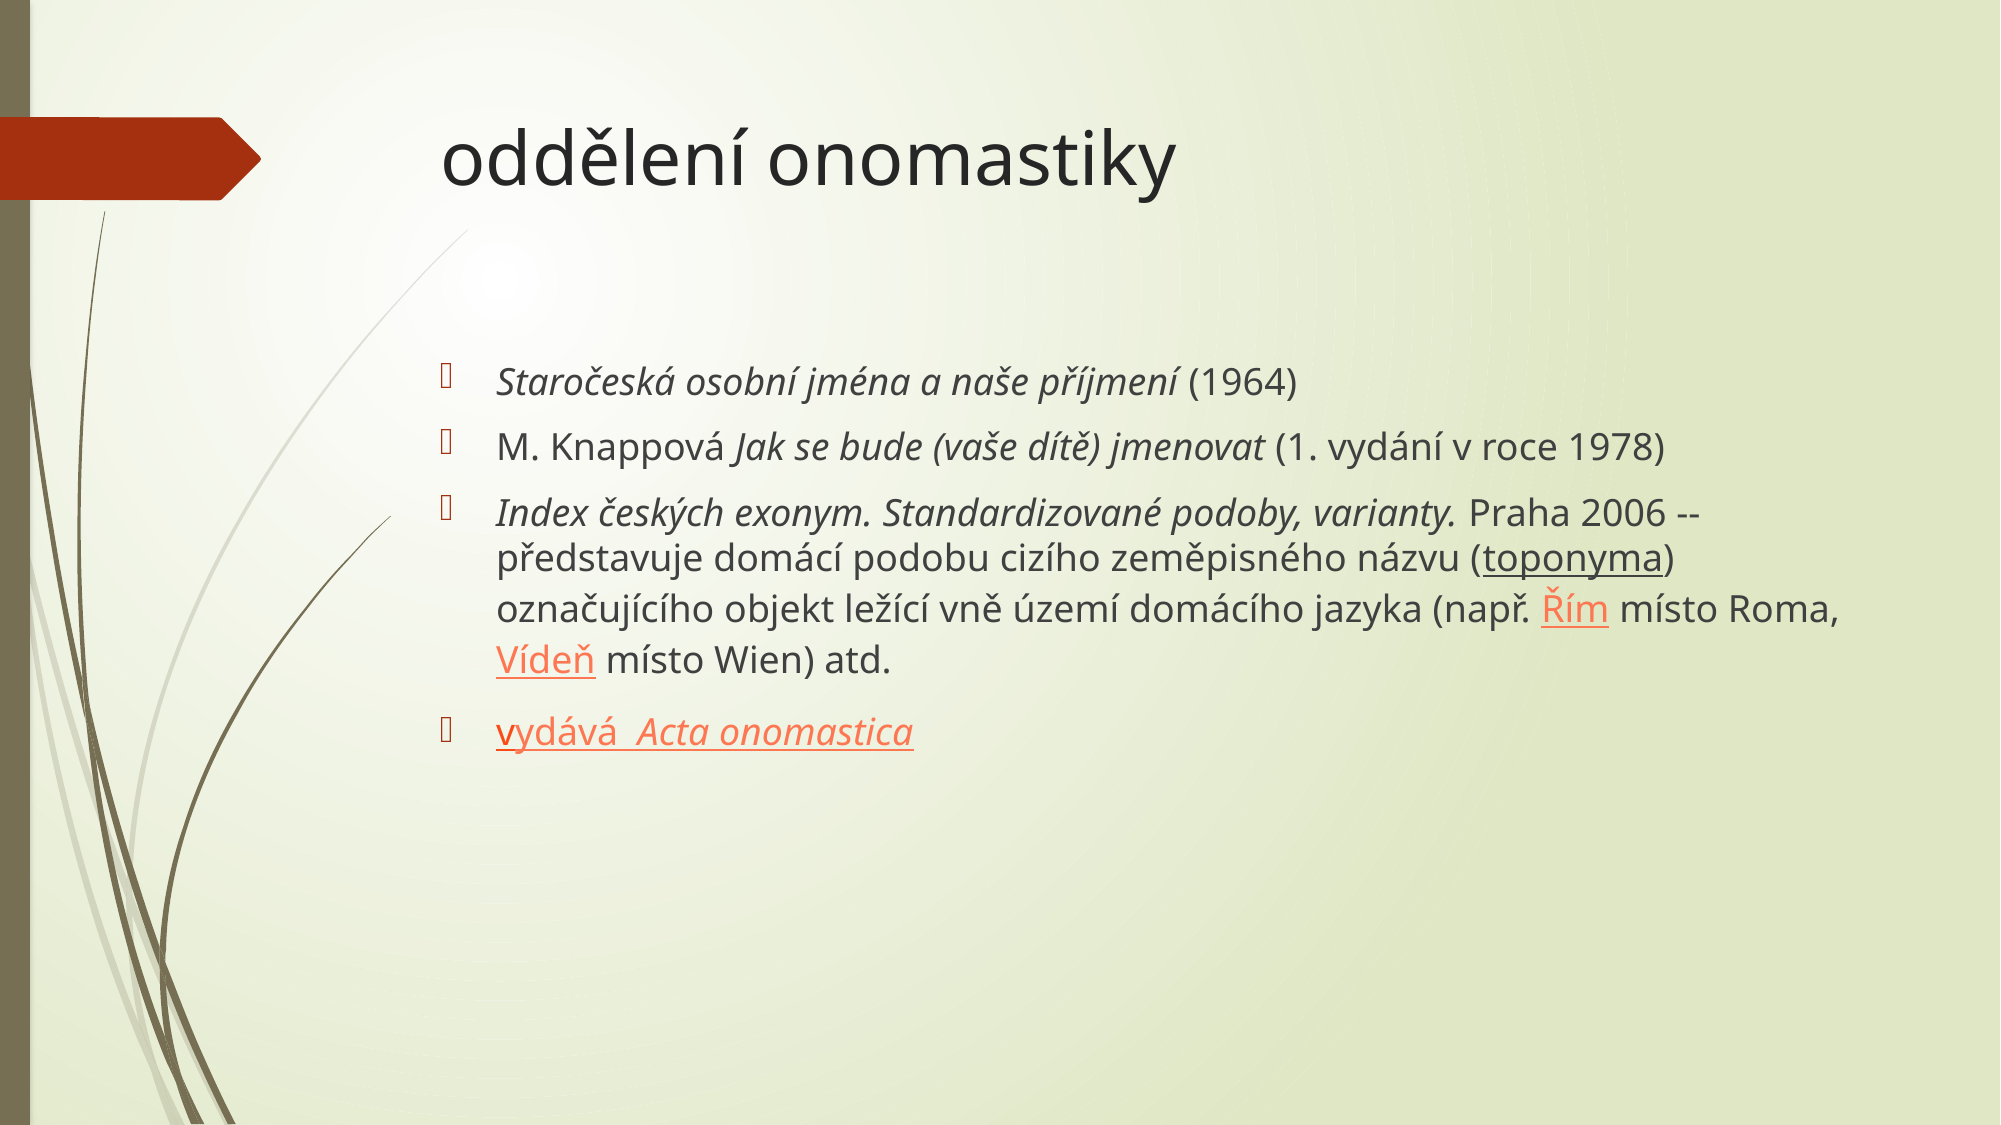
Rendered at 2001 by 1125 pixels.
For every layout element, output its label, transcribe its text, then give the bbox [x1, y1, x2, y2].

list Staročeská osobní jména a naše příjmení (1964) M. Knappová Jak se bude (vaše dítě) jmenovat (1. vydání v roce 1978) Index českých exonym. Standardizované podoby, varianty. Praha 2006 -- představuje domácí podobu cizího zeměpisného názvu (toponyma) označujícího objekt ležící vně území domácího jazyka (např. Řím místo Roma, Vídeň místo Wien) atd. vydává Acta onomastica [424, 350, 1888, 970]
title oddělení onomastiky [425, 102, 1888, 313]
